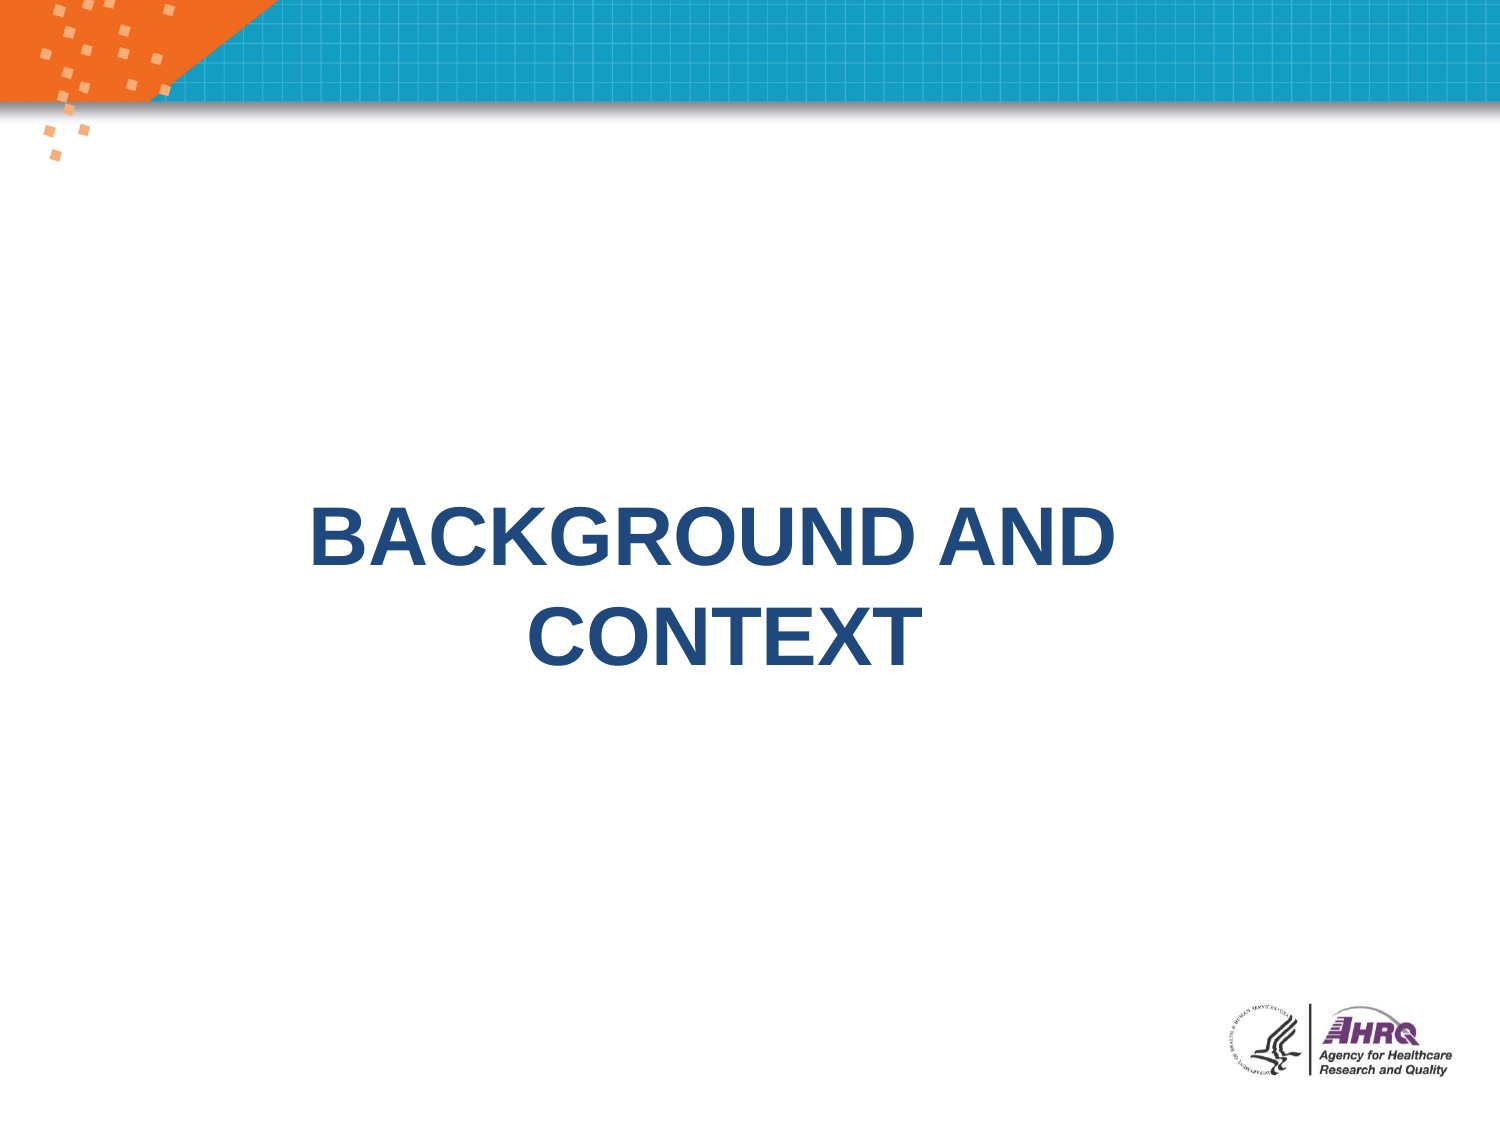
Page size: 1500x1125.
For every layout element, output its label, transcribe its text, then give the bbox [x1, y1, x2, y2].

picture [0, 0, 1500, 168]
title Background and Context [87, 474, 1363, 699]
picture [1224, 999, 1457, 1081]
